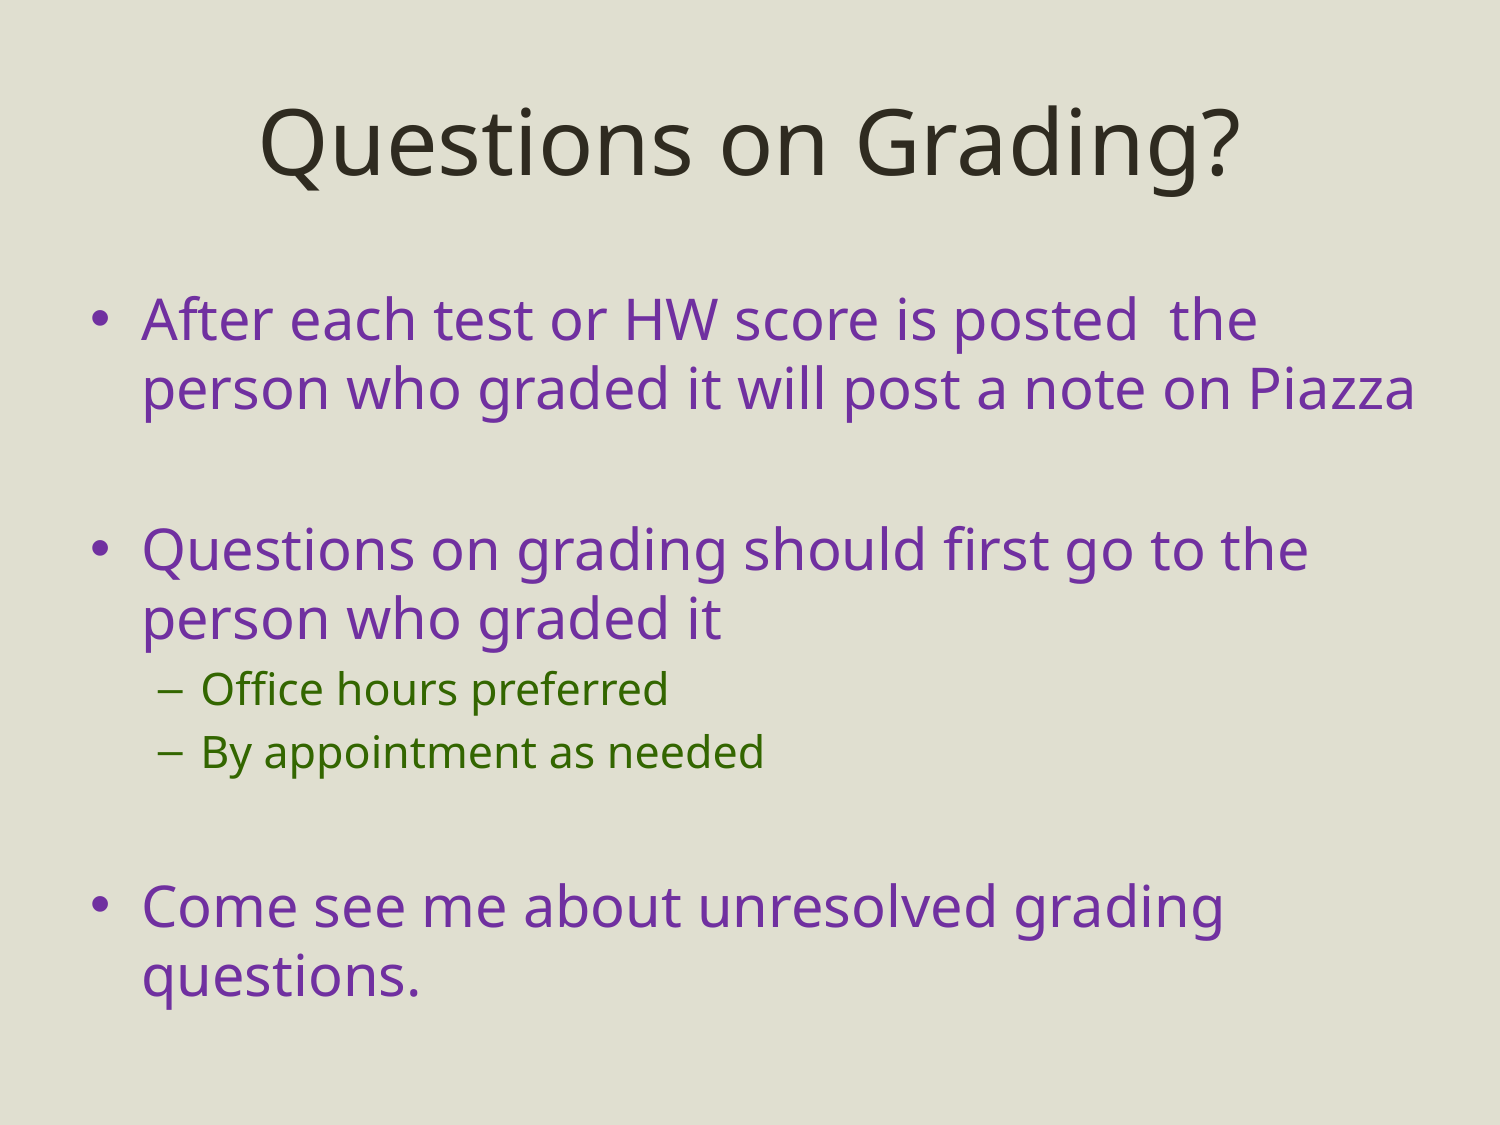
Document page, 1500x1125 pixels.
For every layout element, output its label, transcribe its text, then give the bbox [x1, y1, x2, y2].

list After each test or HW score is posted the person who graded it will post a note on Piazza Questions on grading should first go to the person who graded it Office hours preferred By appointment as needed Come see me about unresolved grading questions. [75, 275, 1450, 1063]
title Questions on Grading? [75, 45, 1425, 233]
